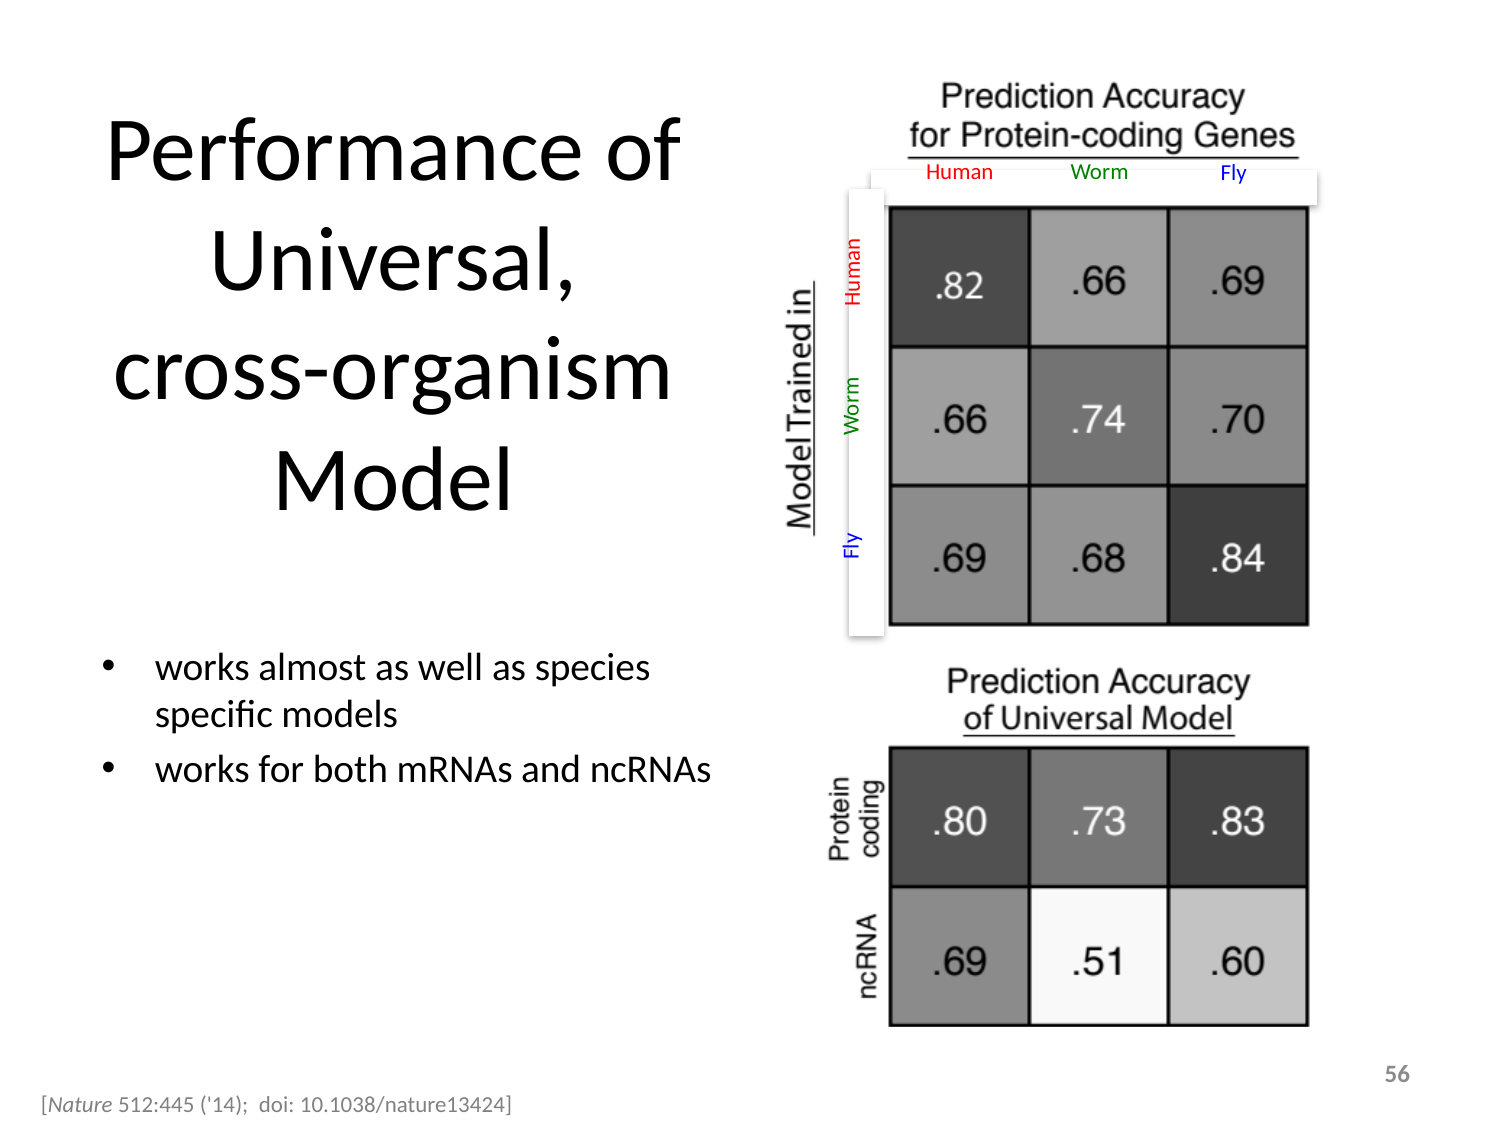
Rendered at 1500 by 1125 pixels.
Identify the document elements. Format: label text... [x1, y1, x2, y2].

text_box [Nature 512:445 ('14); doi: 10.1038/nature13424] [26, 1082, 983, 1125]
slide_number 56 [1074, 1042, 1425, 1103]
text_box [772, 79, 1317, 1027]
title Performance of Universal, cross-organism Model [81, 82, 707, 535]
list works almost as well as species specific models works for both mRNAs and ncRNAs [86, 578, 740, 832]
